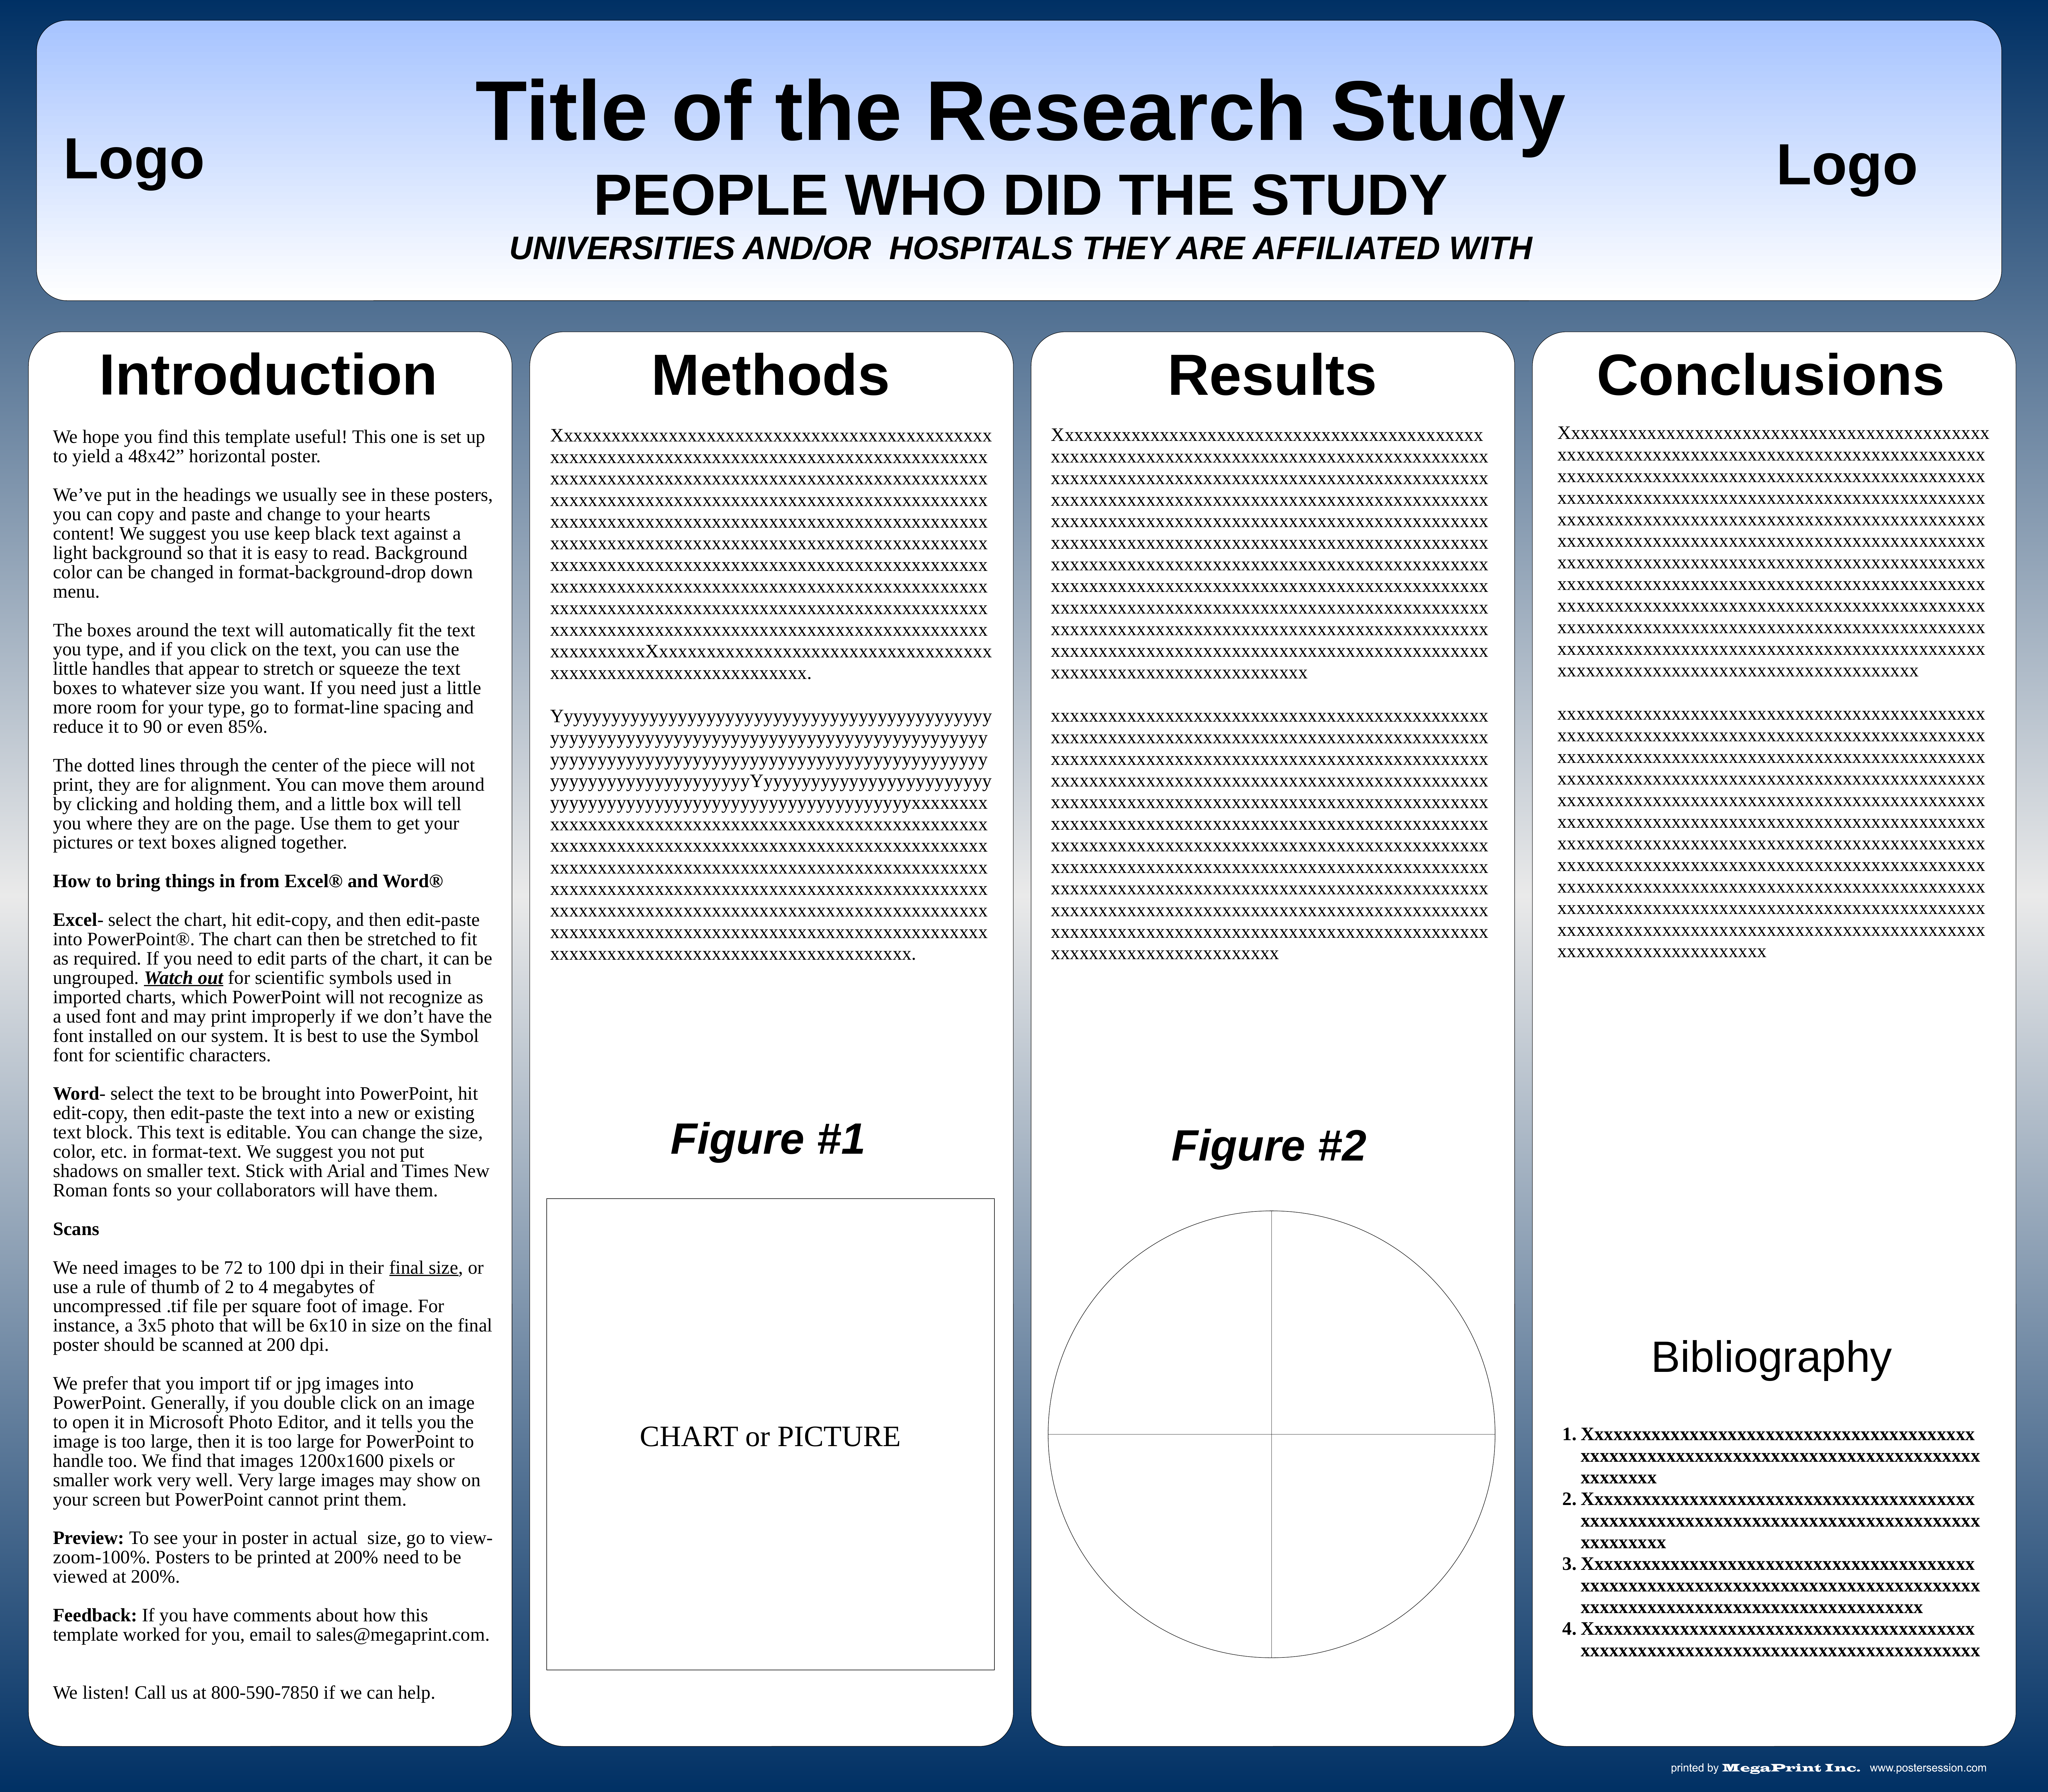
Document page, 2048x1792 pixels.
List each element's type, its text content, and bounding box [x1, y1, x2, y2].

text_box Figure #1 [547, 1107, 990, 1165]
text_box Logo [36, 118, 232, 225]
text_box CHART or PICTURE [546, 1199, 995, 1670]
text_box Xxxxxxxxxxxxxxxxxxxxxxxxxxxxxxxxxxxxxxxxxxxxxxxxxxxxxxxxxxxxxxxxxxxxxxxxxxxxxxxxxxxxxxxxxxxxxxxxxxxxxxxxxxxxxxxxxxxxxxxxxxxxxxxxxxxxxxxxxxxxxxxxxxxxxxxxxxxxxxxxxxxxxxxxxxxxxxxxxxxxxxxxxxxxxxxxxxxxxxxxxxxxxxxxxxxxxxxxxxxxxxxxxxxxxxxxxxxxxxxxxxxxxxxxxxxxxxxxxxxxxxxxxxxxxxxxxxxxxxxxxxxxxxxxxxxxxxxxxxxxxxxxxxxxxxxxxxxxxxxxxxxxxxxxxxxxxxxxxxxxxxxxxxxxxxxxxxxxxxxxxxxxxxxxxxxxxxxxxxxxxxxxxxxxxxxxxxxxxxxxxxxxxxxxxxxxxxxxxxxxxxxxxxxxxxxxxxxxxxxxxxxxxxxxxxxxxxxxxxxxxxxxxxxxxxxxxxxxxxxxxxxxxxxxxxxxxxxxxxxxxxxxxxxxxxxxxxxxxxxxxxxxxxxxxxxx xxxxxxxxxxxxxxxxxxxxxxxxxxxxxxxxxxxxxxxxxxxxxxxxxxxxxxxxxxxxxxxxxxxxxxxxxxxxxxxxxxxxxxxxxxxxxxxxxxxxxxxxxxxxxxxxxxxxxxxxxxxxxxxxxxxxxxxxxxxxxxxxxxxxxxxxxxxxxxxxxxxxxxxxxxxxxxxxxxxxxxxxxxxxxxxxxxxxxxxxxxxxxxxxxxxxxxxxxxxxxxxxxxxxxxxxxxxxxxxxxxxxxxxxxxxxxxxxxxxxxxxxxxxxxxxxxxxxxxxxxxxxxxxxxxxxxxxxxxxxxxxxxxxxxxxxxxxxxxxxxxxxxxxxxxxxxxxxxxxxxxxxxxxxxxxxxxxxxxxxxxxxxxxxxxxxxxxxxxxxxxxxxxxxxxxxxxxxxxxxxxxxxxxxxxxxxxxxxxxxxxxxxxxxxxxxxxxxxxxxxxxxxxxxxxxxxxxxxxxxxxxxxxxxxxxxxxxxxxxxxxxxxxxxxxxxxxxxxxxxxxxxxxxxxxxxxxxxxxxxxxxxxxxxxx [1048, 422, 1495, 981]
text_box Xxxxxxxxxxxxxxxxxxxxxxxxxxxxxxxxxxxxxxxxxxxxxxxxxxxxxxxxxxxxxxxxxxxxxxxxxxxxxxxxxxxxxxxxxxxxxxxxxxxxxxxxxxxxxxxxxxxxxxxxxxxxxxxxxxxxxxxxxxxxxxxxxxxxxxxxxxxxxxxxxxxxxxxxxxxxxxxxxxxxxxxxxxxxxxxxxxxxxxxxxxxxxxxxxxxxxxxxxxxxxxxxxxxxxxxxxxxxxxxxxxxxxxxxxxxxxxxxxxxxxxxxxxxxxxxxxxxxxxxxxxxxxxxxxxxxxxxxxxxxxxxxxxxxxxxxxxxxxxxxxxxxxxxxxxxxxxxxxxxxxxxxxxxxxxxxxxxxxxxxxxxxxxxxxxxxxxxxxxxxxxxxxxxxxxxxxxxxxxxxxxxxxxxxxxxxxxxxxxxxxxxxxxxxxxxxxxxxxxxxxxxxxxxxxxxxxxxxxxxxxxxxxxxxxxxxxxxxxxxxxxxxxxxxxxxxxxxxxxxxxxxxxxxxxxxxxxxxxxxxxxxxxxxxxxxxx xxxxxxxxxxxxxxxxxxxxxxxxxxxxxxxxxxxxxxxxxxxxxxxxxxxxxxxxxxxxxxxxxxxxxxxxxxxxxxxxxxxxxxxxxxxxxxxxxxxxxxxxxxxxxxxxxxxxxxxxxxxxxxxxxxxxxxxxxxxxxxxxxxxxxxxxxxxxxxxxxxxxxxxxxxxxxxxxxxxxxxxxxxxxxxxxxxxxxxxxxxxxxxxxxxxxxxxxxxxxxxxxxxxxxxxxxxxxxxxxxxxxxxxxxxxxxxxxxxxxxxxxxxxxxxxxxxxxxxxxxxxxxxxxxxxxxxxxxxxxxxxxxxxxxxxxxxxxxxxxxxxxxxxxxxxxxxxxxxxxxxxxxxxxxxxxxxxxxxxxxxxxxxxxxxxxxxxxxxxxxxxxxxxxxxxxxxxxxxxxxxxxxxxxxxxxxxxxxxxxxxxxxxxxxxxxxxxxxxxxxxxxxxxxxxxxxxxxxxxxxxxxxxxxxxxxxxxxxxxxxxxxxxxxxxxxxxxxxxxxxxxxxxxxxxxxxxxxx [1554, 420, 1995, 979]
text_box [36, 20, 2002, 301]
text_box XxxxxxxxxxxxxxxxxxxxxxxxxxxxxxxxxxxxxxxxxxxxxxxxxxxxxxxxxxxxxxxxxxxxxxxxxxxxxxxxxxxxxxxxxxxxxxxxxxxxxxxxxxxxxxxxxxxxxxxxxxxxxxxxxxxxxxxxxxxxxxxxxxxxxxxxxxxxxxxxxxxxxxxxxxxxxxxxxxxxxxxxxxxxxxxxxxxxxxxxxxxxxxxxxxxxxxxxxxxxxxxxxxxxxxxxxxxxxxxxxxxxxxxxxxxxxxxxxxxxxxxxxxxxxxxxxxxxxxxxxxxxxxxxxxxxxxxxxxxxxxxxxxxxxxxxxxxxxxxxxxxxxxxxxxxxxxxxxxxxxxxxxxxxxxxxxxxxxxxxxxxxxxxxxxxxxxxxxxxxxxxxxxxxxxxxxxxxxxxxxxxxxxxxxxxxxxxxxxxxxxxxxxxxxxxxxxxxxxxxxxxxxxxxxxxxxxxxxxxxxxxxxxxxxxXxxxxxxxxxxxxxxxxxxxxxxxxxxxxxxxxxxxxxxxxxxxxxxxxxxxxxxxxxxxxxx. YyyyyyyyyyyyyyyyyyyyyyyyyyyyyyyyyyyyyyyyyyyyyyyyyyyyyyyyyyyyyyyyyyyyyyyyyyyyyyyyyyyyyyyyyyyyyyyyyyyyyyyyyyyyyyyyyyyyyyyyyyyyyyyyyyyyyyyyyyyyyyyyyyyyyyyyyyyyyyyYyyyyyyyyyyyyyyyyyyyyyyyyyyyyyyyyyyyyyyyyyyyyyyyyyyyyyyyyyyyyyyxxxxxxxxxxxxxxxxxxxxxxxxxxxxxxxxxxxxxxxxxxxxxxxxxxxxxxxxxxxxxxxxxxxxxxxxxxxxxxxxxxxxxxxxxxxxxxxxxxxxxxxxxxxxxxxxxxxxxxxxxxxxxxxxxxxxxxxxxxxxxxxxxxxxxxxxxxxxxxxxxxxxxxxxxxxxxxxxxxxxxxxxxxxxxxxxxxxxxxxxxxxxxxxxxxxxxxxxxxxxxxxxxxxxxxxxxxxxxxxxxxxxxxxxxxxxxxxxxxxxxxxxxxxxxxxxxxxxxxxxxxxxxxxxxxxxxxxxxxxxxxxxxxxxxxxxxxxxxxxxxx. [547, 422, 998, 982]
text_box Bibliography [1550, 1326, 1993, 1383]
text_box We hope you find this template useful! This one is set up to yield a 48x42” horizontal poster. We’ve put in the headings we usually see in these posters, you can copy and paste and change to your hearts content! We suggest you use keep black text against a light background so that it is easy to read. Background color can be changed in format-background-drop down menu. The boxes around the text will automatically fit the text you type, and if you click on the text, you can use the little handles that appear to stretch or squeeze the text boxes to whatever size you want. If you need just a little more room for your type, go to format-line spacing and reduce it to 90 or even 85%. The dotted lines through the center of the piece will not print, they are for alignment. You can move them around by clicking and holding them, and a little box will tell you where they are on the page. Use them to get your pictures or text boxes aligned together. How to bring things in from Excel® and Word® Excel- select the chart, hit edit-copy, and then edit-paste into PowerPoint®. The chart can then be stretched to fit as required. If you need to edit parts of the chart, it can be ungrouped. Watch out for scientific symbols used in imported charts, which PowerPoint will not recognize as a used font and may print improperly if we don’t have the font installed on our system. It is best to use the Symbol font for scientific characters. Word- select the text to be brought into PowerPoint, hit edit-copy, then edit-paste the text into a new or existing text block. This text is editable. You can change the size, color, etc. in format-text. We suggest you not put shadows on smaller text. Stick with Arial and Times New Roman fonts so your collaborators will have them. Scans We need images to be 72 to 100 dpi in their final size, or use a rule of thumb of 2 to 4 megabytes of uncompressed .tif file per square foot of image. For instance, a 3x5 photo that will be 6x10 in size on the final poster should be scanned at 200 dpi. We prefer that you import tif or jpg images into PowerPoint. Generally, if you double click on an image to open it in Microsoft Photo Editor, and it tells you the image is too large, then it is too large for PowerPoint to handle too. We find that images 1200x1600 pixels or smaller work very well. Very large images may show on your screen but PowerPoint cannot print them. Preview: To see your in poster in actual size, go to view-zoom-100%. Posters to be printed at 200% need to be viewed at 200%. Feedback: If you have comments about how this template worked for you, email to sales@megaprint.com. We listen! Call us at 800-590-7850 if we can help. [48, 425, 500, 1705]
text_box Results [1044, 334, 1501, 409]
text_box Logo [1750, 124, 1945, 231]
text_box Xxxxxxxxxxxxxxxxxxxxxxxxxxxxxxxxxxxxxxxxxxxxxxxxxxxxxxxxxxxxxxxxxxxxxxxxxxxxxxxxxxxxxxxxxxx Xxxxxxxxxxxxxxxxxxxxxxxxxxxxxxxxxxxxxxxxxxxxxxxxxxxxxxxxxxxxxxxxxxxxxxxxxxxxxxxxxxxxxxxxxxxx Xxxxxxxxxxxxxxxxxxxxxxxxxxxxxxxxxxxxxxxxxxxxxxxxxxxxxxxxxxxxxxxxxxxxxxxxxxxxxxxxxxxxxxxxxxxxxxxxxxxxxxxxxxxxxxxxxxxxxxx Xxxxxxxxxxxxxxxxxxxxxxxxxxxxxxxxxxxxxxxxxxxxxxxxxxxxxxxxxxxxxxxxxxxxxxxxxxxxxxxxxxx [1559, 1399, 1988, 1684]
text_box Methods [540, 334, 1002, 409]
text_box [1048, 1211, 1495, 1658]
text_box Introduction [44, 334, 493, 409]
text_box Title of the Research Study PEOPLE WHO DID THE STUDY UNIVERSITIES AND/OR HOSPITALS THEY ARE AFFILIATED WITH [65, 53, 1977, 268]
text_box Conclusions [1537, 334, 2005, 409]
text_box Figure #2 [1048, 1114, 1491, 1172]
